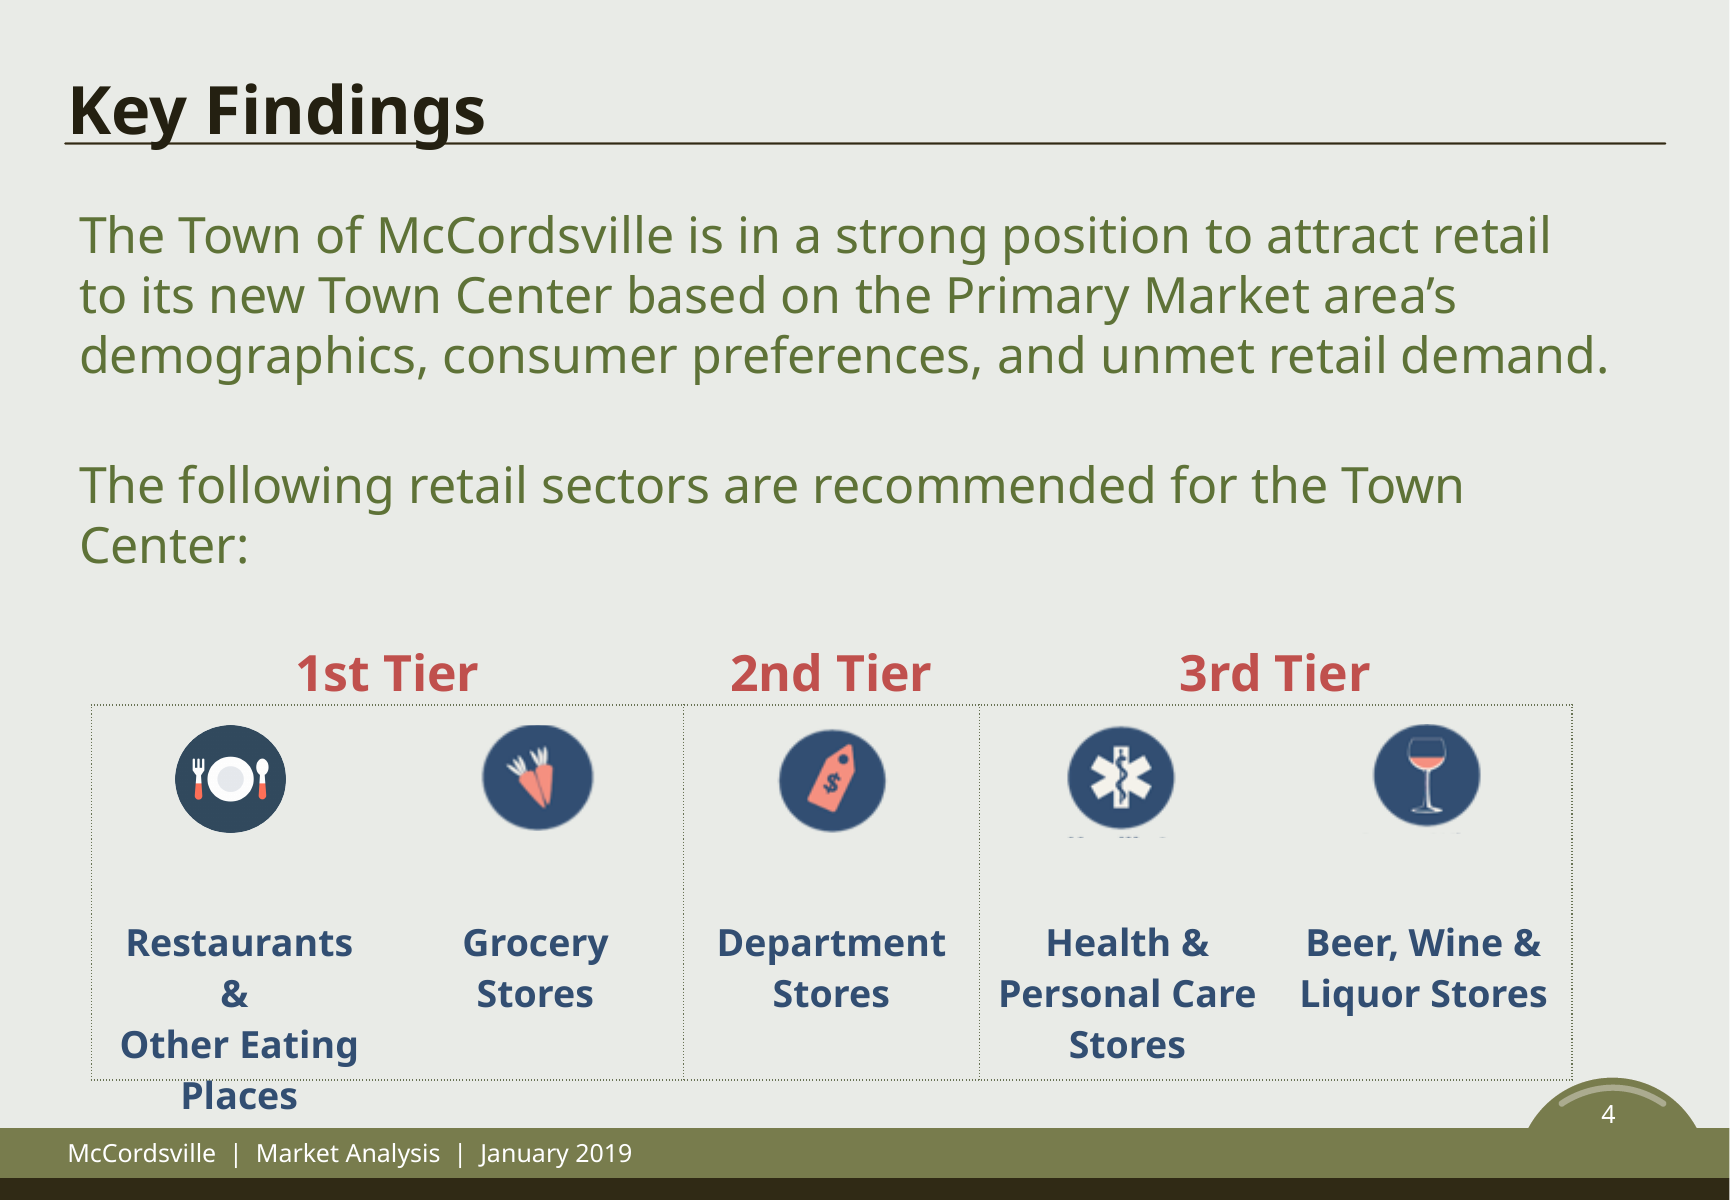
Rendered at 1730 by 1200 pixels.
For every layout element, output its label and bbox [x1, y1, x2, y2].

text_box [174, 716, 1505, 838]
picture [0, 0, 1730, 1200]
